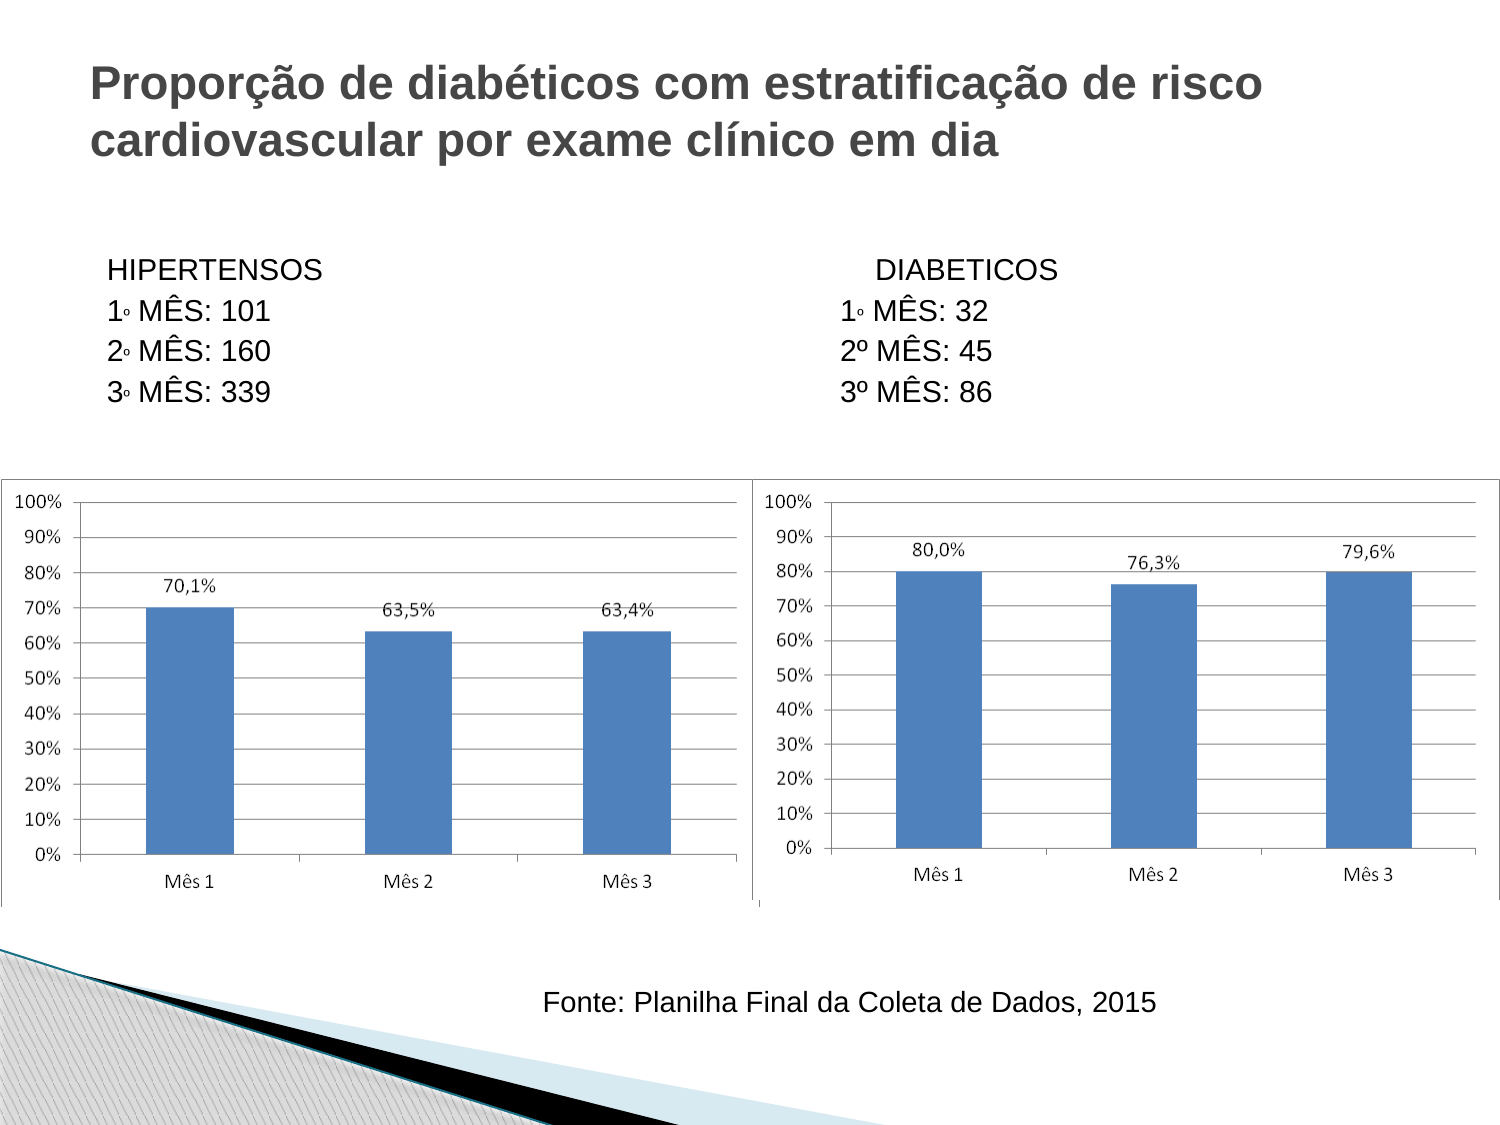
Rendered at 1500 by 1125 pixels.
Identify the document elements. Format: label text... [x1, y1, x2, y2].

title Proporção de diabéticos com estratificação de risco cardiovascular por exame clínico em dia [75, 75, 1425, 233]
list HIPERTENSOS DIABETICOS 1º MÊS: 101 1º MÊS: 32 2º MÊS: 160 2º MÊS: 45 3º MÊS: 339 3º MÊS: 86 [75, 243, 1425, 421]
picture [0, 479, 1500, 907]
text_box Fonte: Planilha Final da Coleta de Dados, 2015 [430, 975, 1181, 1026]
text_box [0, 0, 1500, 75]
